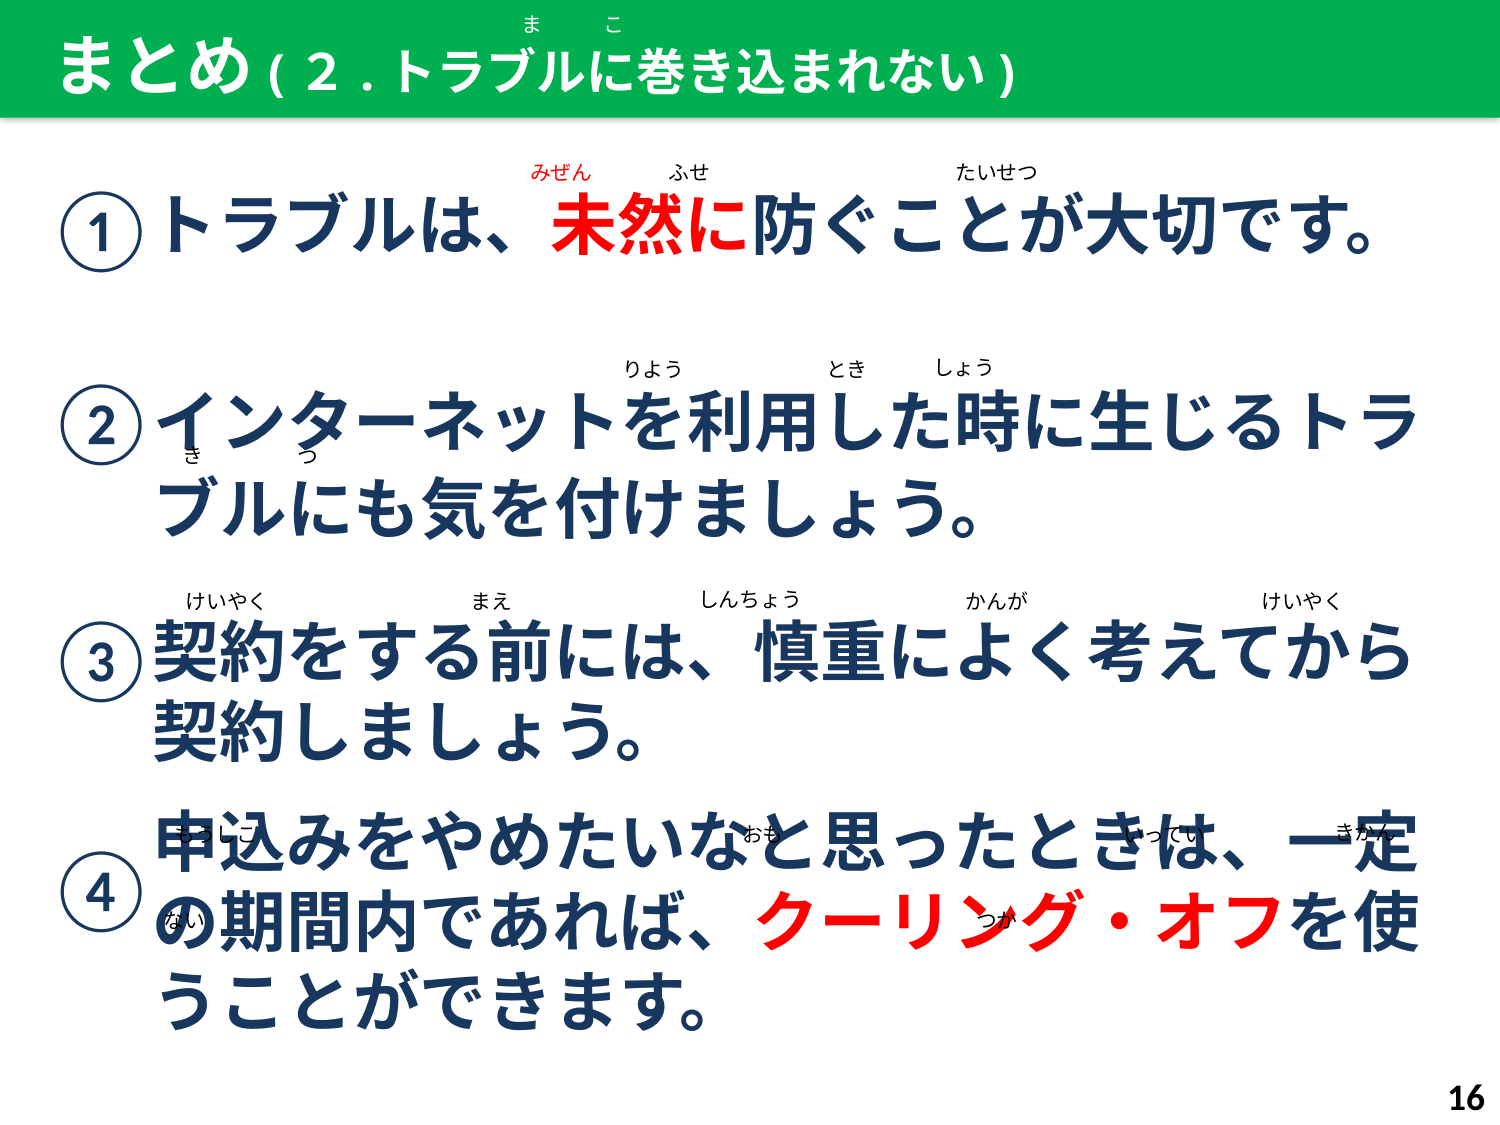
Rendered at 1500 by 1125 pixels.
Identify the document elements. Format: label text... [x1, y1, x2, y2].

slide_number 16 [1149, 1065, 1500, 1125]
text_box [135, 579, 1395, 622]
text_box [44, 827, 1475, 1009]
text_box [44, 597, 1475, 778]
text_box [101, 346, 1057, 478]
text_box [469, 151, 1089, 193]
text_box まとめ(２.トラブルに巻き込まれない) [36, 2, 1500, 125]
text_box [44, 134, 1473, 312]
text_box こ [551, 4, 677, 45]
text_box ま [469, 4, 551, 45]
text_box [44, 360, 1476, 548]
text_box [92, 811, 1458, 941]
text_box [0, 0, 1500, 118]
